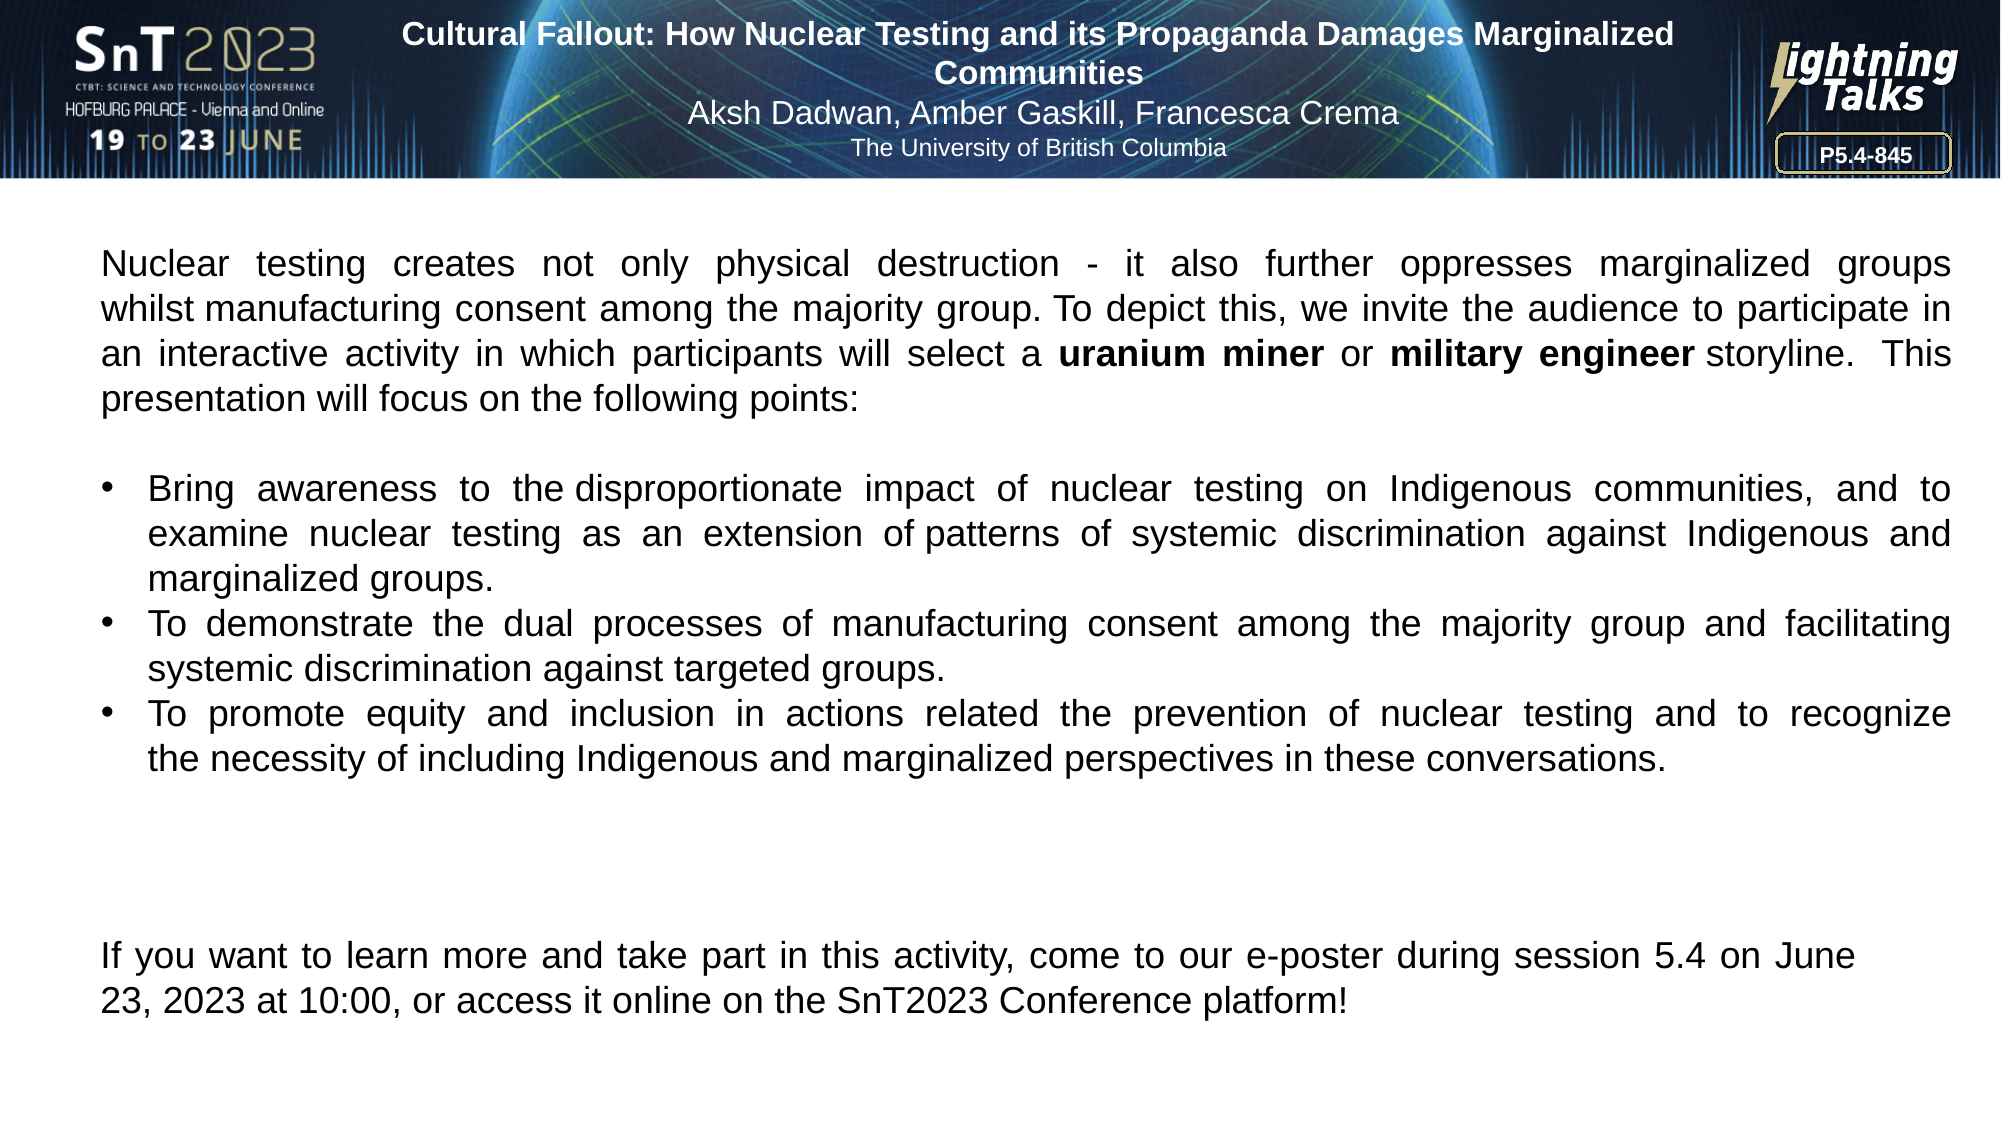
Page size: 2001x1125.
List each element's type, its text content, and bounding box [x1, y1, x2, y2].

text_box Nuclear testing creates not only physical destruction - it also further oppresses marginalized groups whilst manufacturing consent among the majority group. To depict this, we invite the audience to participate in an interactive activity in which participants will select a uranium miner or military engineer storyline. This presentation will focus on the following points: Bring awareness to the disproportionate impact of nuclear testing on Indigenous communities, and to examine nuclear testing as an extension of patterns of systemic discrimination against Indigenous and marginalized groups. To demonstrate the dual processes of manufacturing consent among the majority group and facilitating systemic discrimination against targeted groups. To promote equity and inclusion in actions related the prevention of nuclear testing and to recognize the necessity of including Indigenous and marginalized perspectives in these conversations. [85, 231, 1968, 787]
text_box P5.4-845 [1778, 135, 1954, 176]
picture [0, 0, 2001, 1125]
text_box If you want to learn more and take part in this activity, come to our e-poster during session 5.4 on June 23, 2023 at 10:00, or access it online on the SnT2023 Conference platform! [85, 923, 1872, 1029]
text_box Cultural Fallout: How Nuclear Testing and its Propaganda Damages Marginalized Communities Aksh Dadwan, Amber Gaskill, Francesca Crema The University of British Columbia [338, 4, 1741, 169]
